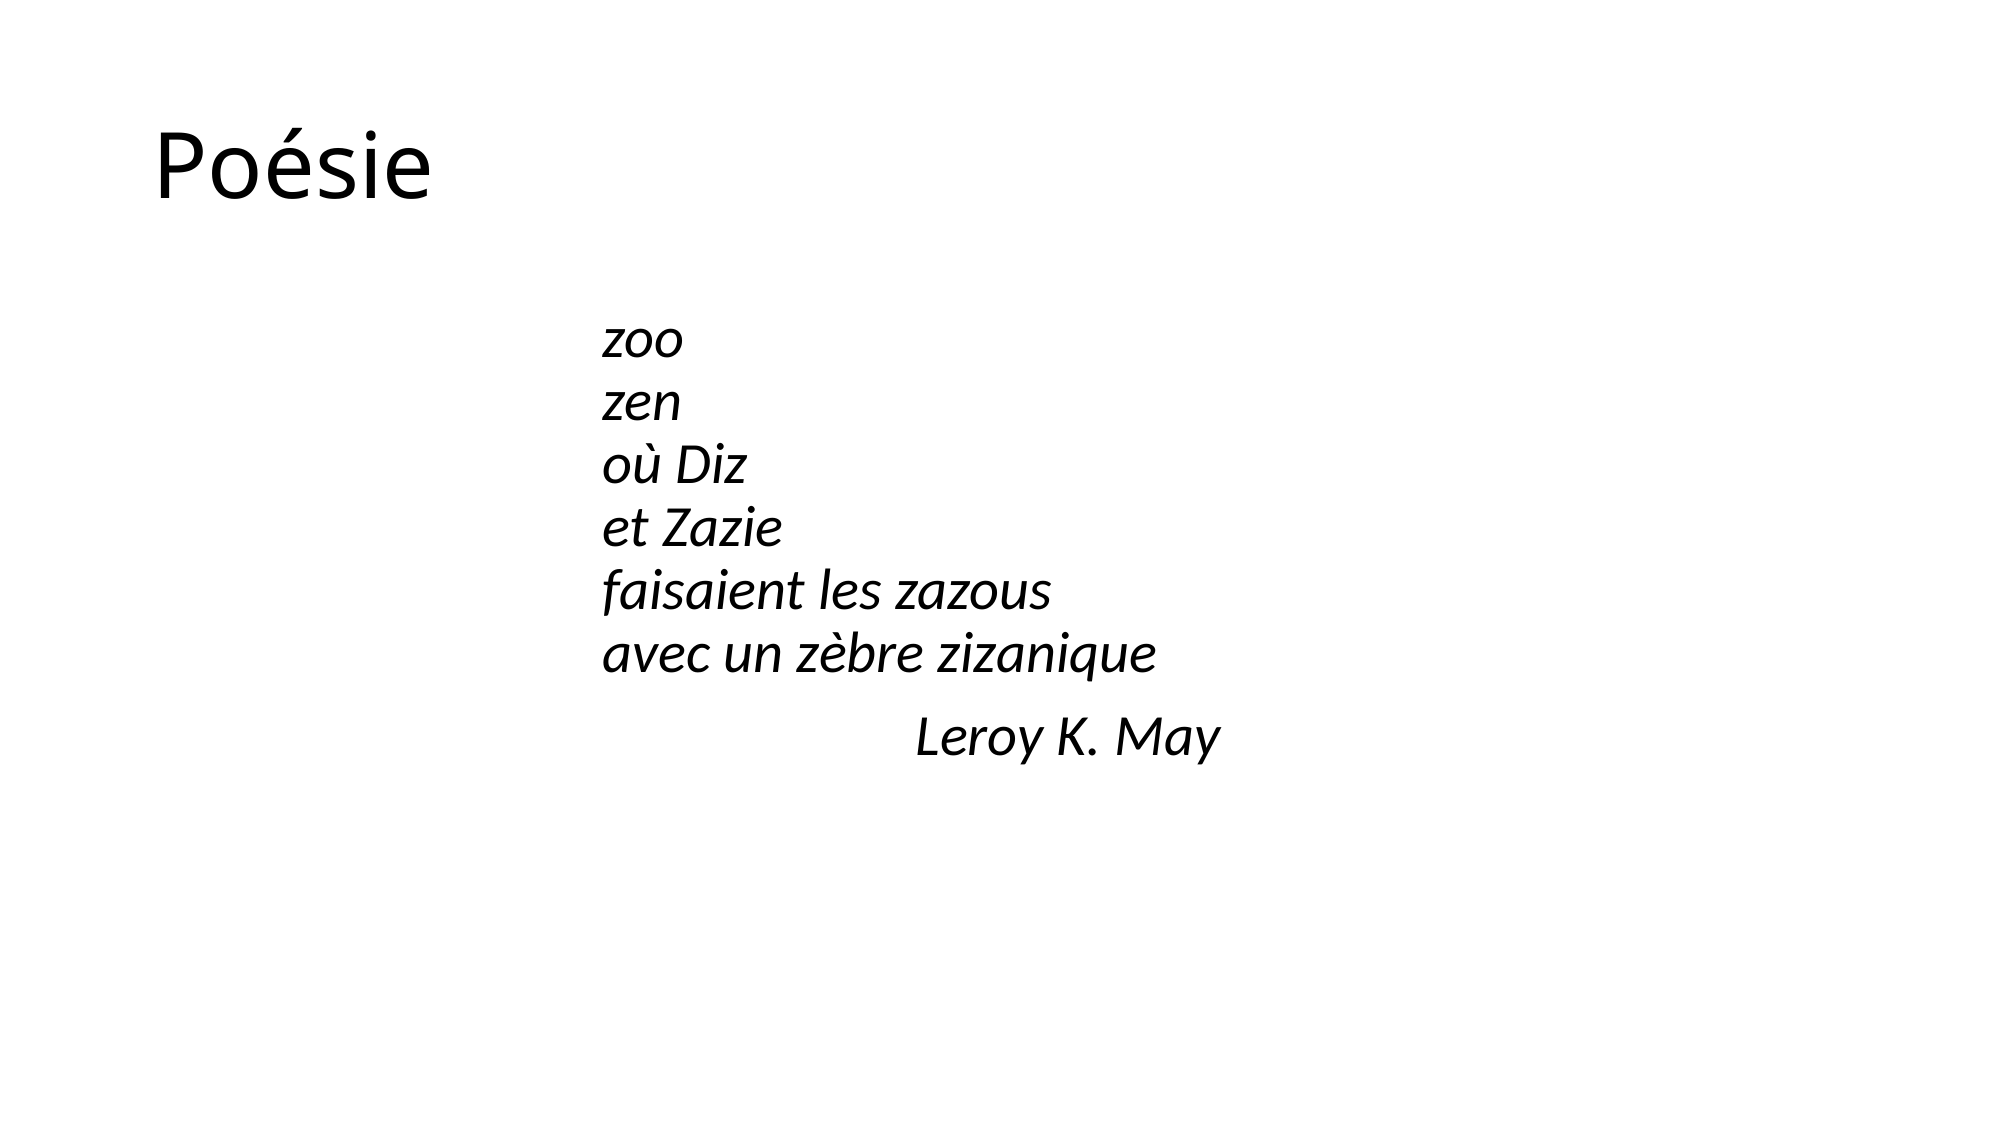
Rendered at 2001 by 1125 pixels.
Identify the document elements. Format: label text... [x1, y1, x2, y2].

list zoo zen où Diz et Zazie faisaient les zazous avec un zèbre zizanique Leroy K. May [137, 299, 1863, 1014]
title Poésie [137, 59, 1863, 278]
